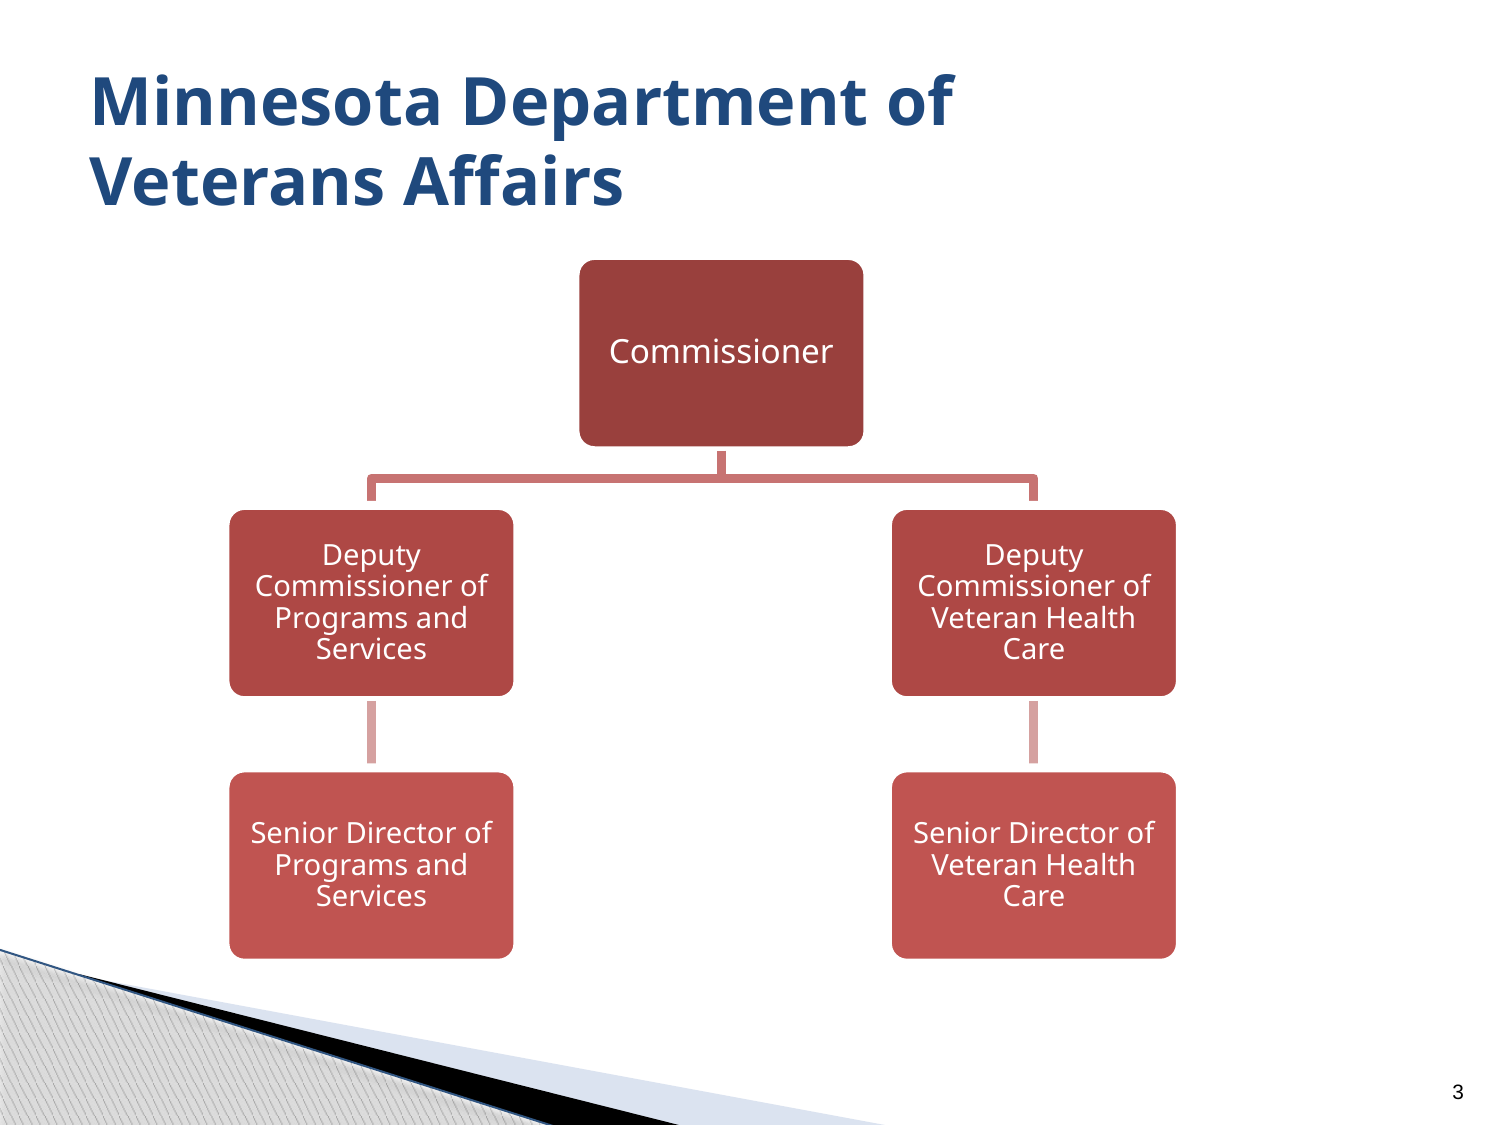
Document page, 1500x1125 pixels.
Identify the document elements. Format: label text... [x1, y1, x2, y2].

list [74, 242, 1426, 986]
title Minnesota Department of Veterans Affairs [75, 45, 1425, 233]
slide_number 3 [1418, 1051, 1479, 1112]
